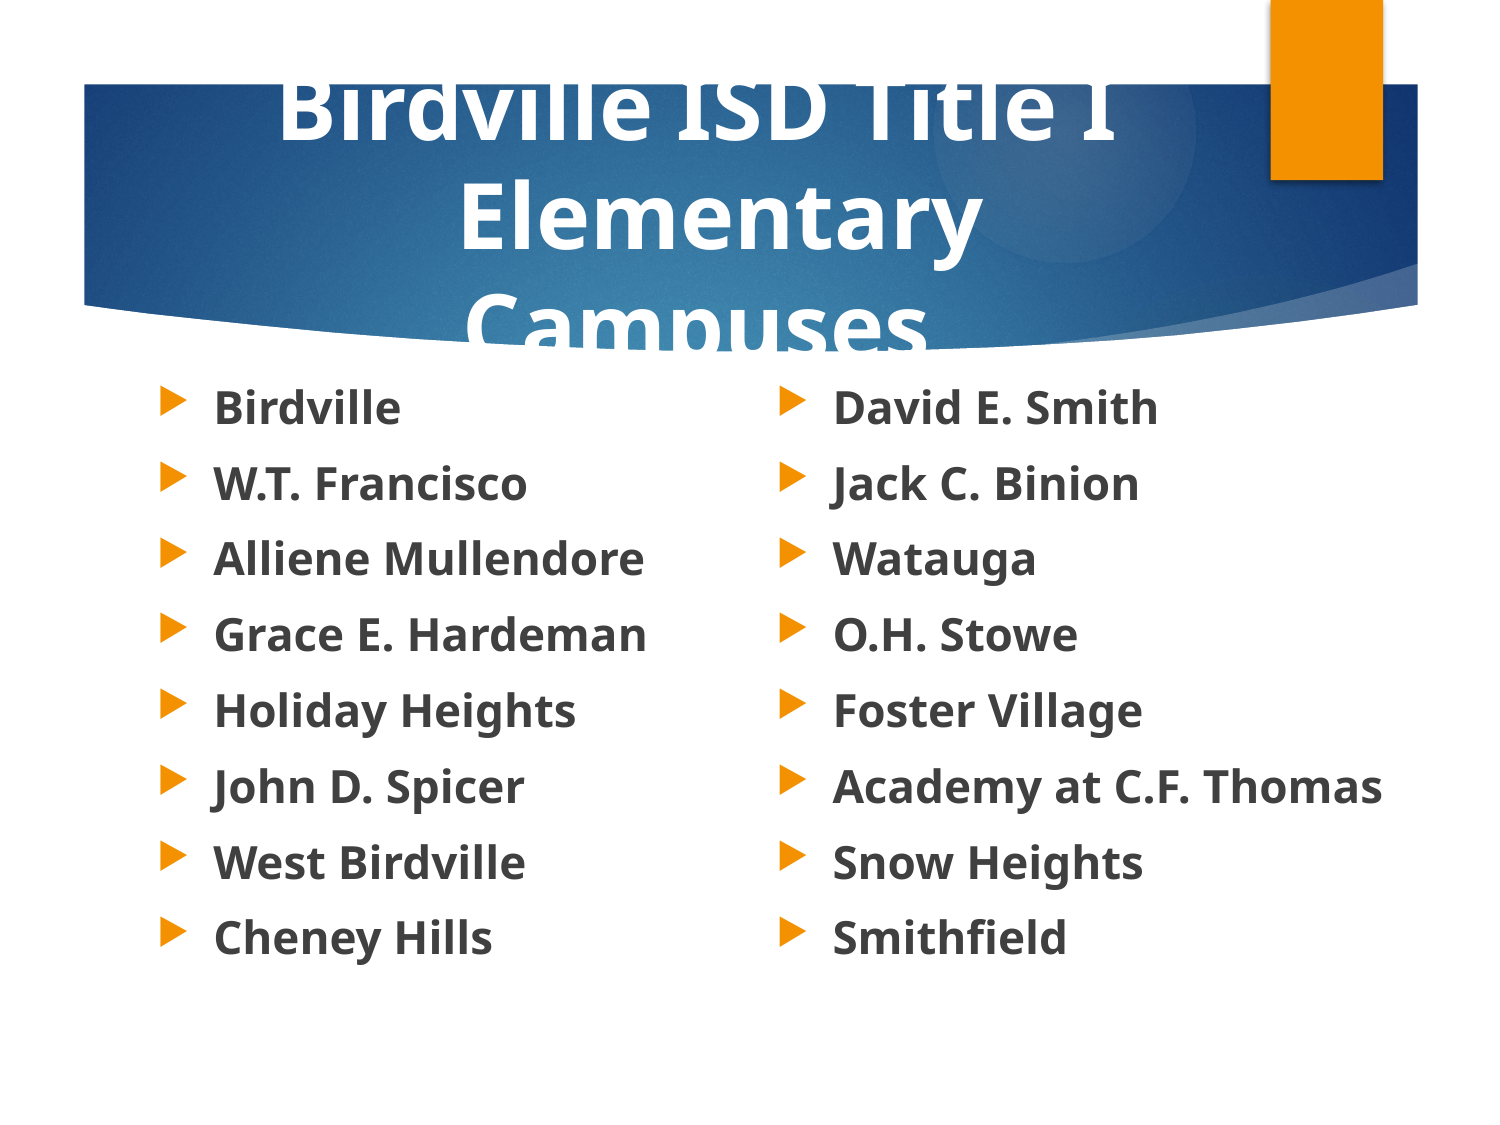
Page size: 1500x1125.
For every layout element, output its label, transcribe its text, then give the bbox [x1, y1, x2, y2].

list Birdville W.T. Francisco Alliene Mullendore Grace E. Hardeman Holiday Heights John D. Spicer West Birdville Cheney Hills [142, 370, 739, 950]
title Birdville ISD Title I Elementary Campuses [200, 99, 1241, 217]
list David E. Smith Jack C. Binion Watauga O.H. Stowe Foster Village Academy at C.F. Thomas Snow Heights Smithfield [761, 370, 1426, 950]
